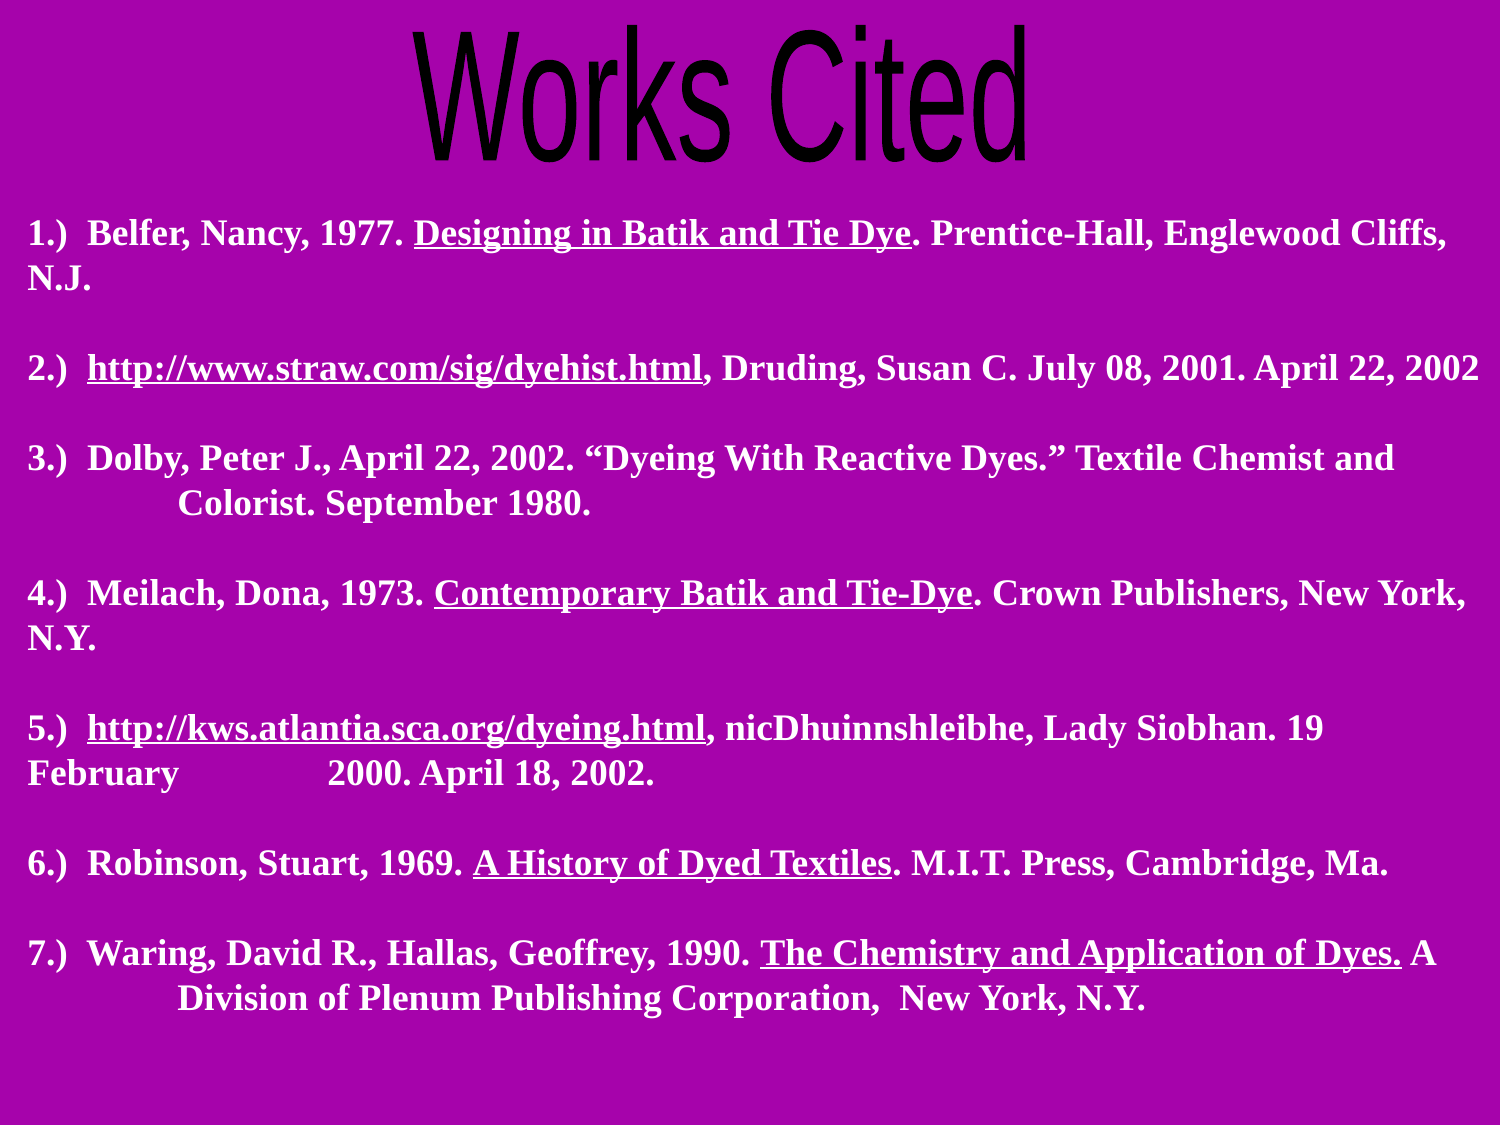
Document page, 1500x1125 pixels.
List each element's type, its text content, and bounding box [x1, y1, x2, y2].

text_box 1.) Belfer, Nancy, 1977. Designing in Batik and Tie Dye. Prentice-Hall, Englewood Cliffs, N.J. 2.) http://www.straw.com/sig/dyehist.html, Druding, Susan C. July 08, 2001. April 22, 2002 3.) Dolby, Peter J., April 22, 2002. “Dyeing With Reactive Dyes.” Textile Chemist and Colorist. September 1980. 4.) Meilach, Dona, 1973. Contemporary Batik and Tie-Dye. Crown Publishers, New York, N.Y. 5.) http://kws.atlantia.sca.org/dyeing.html, nicDhuinnshleibhe, Lady Siobhan. 19 February 2000. April 18, 2002. 6.) Robinson, Stuart, 1969. A History of Dyed Textiles. M.I.T. Press, Cambridge, Ma. 7.) Waring, David R., Hallas, Geoffrey, 1990. The Chemistry and Application of Dyes. A Division of Plenum Publishing Corporation, New York, N.Y. [12, 200, 1500, 1125]
